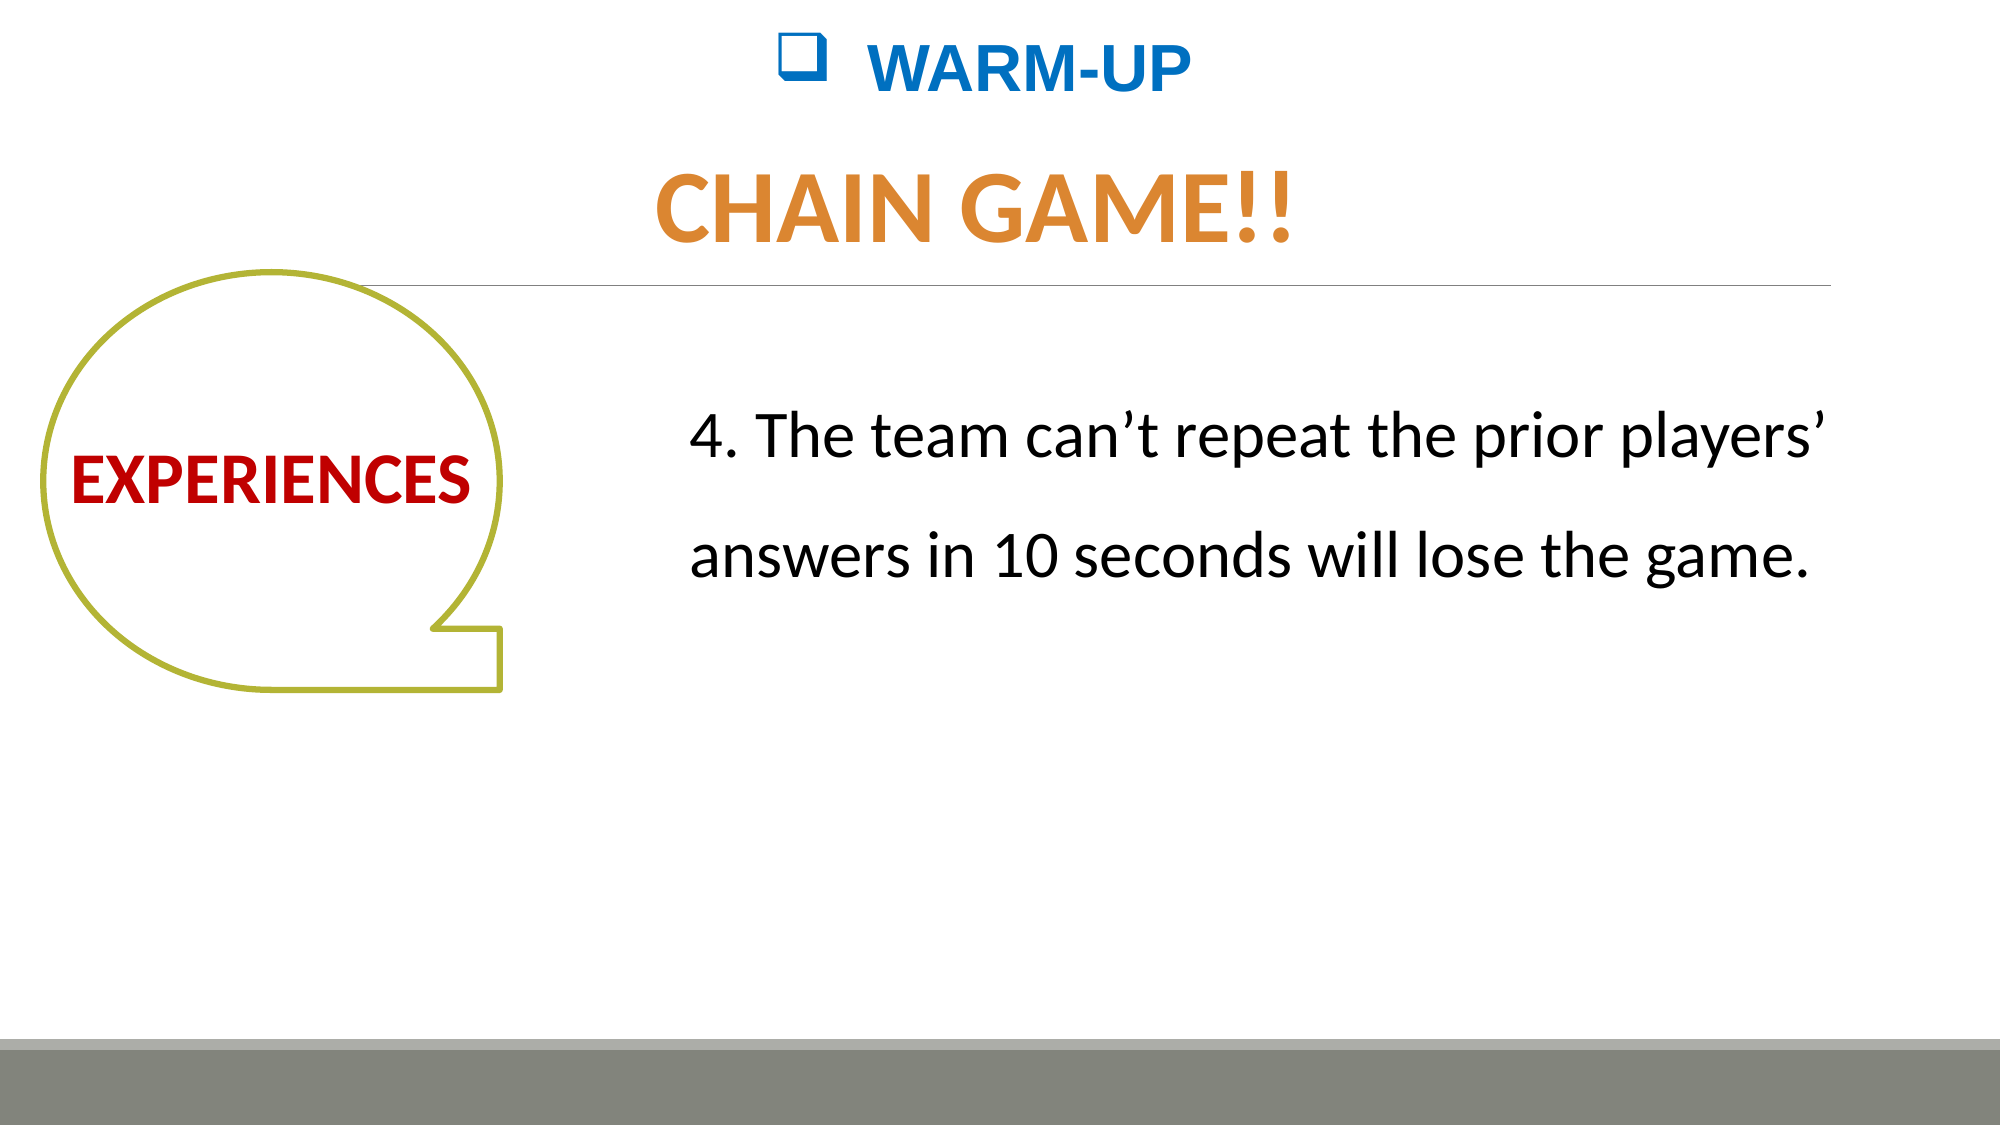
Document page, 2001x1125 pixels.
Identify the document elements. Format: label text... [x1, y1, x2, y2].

text_box [51, 270, 492, 422]
text_box [47, 526, 502, 692]
text_box 4. The team can’t repeat the prior players’ answers in 10 seconds will lose the game. [675, 343, 1926, 599]
text_box EXPERIENCES [0, 422, 544, 526]
text_box WARM-UP [758, 17, 1242, 113]
text_box CHAIN GAME!! [641, 130, 1574, 271]
